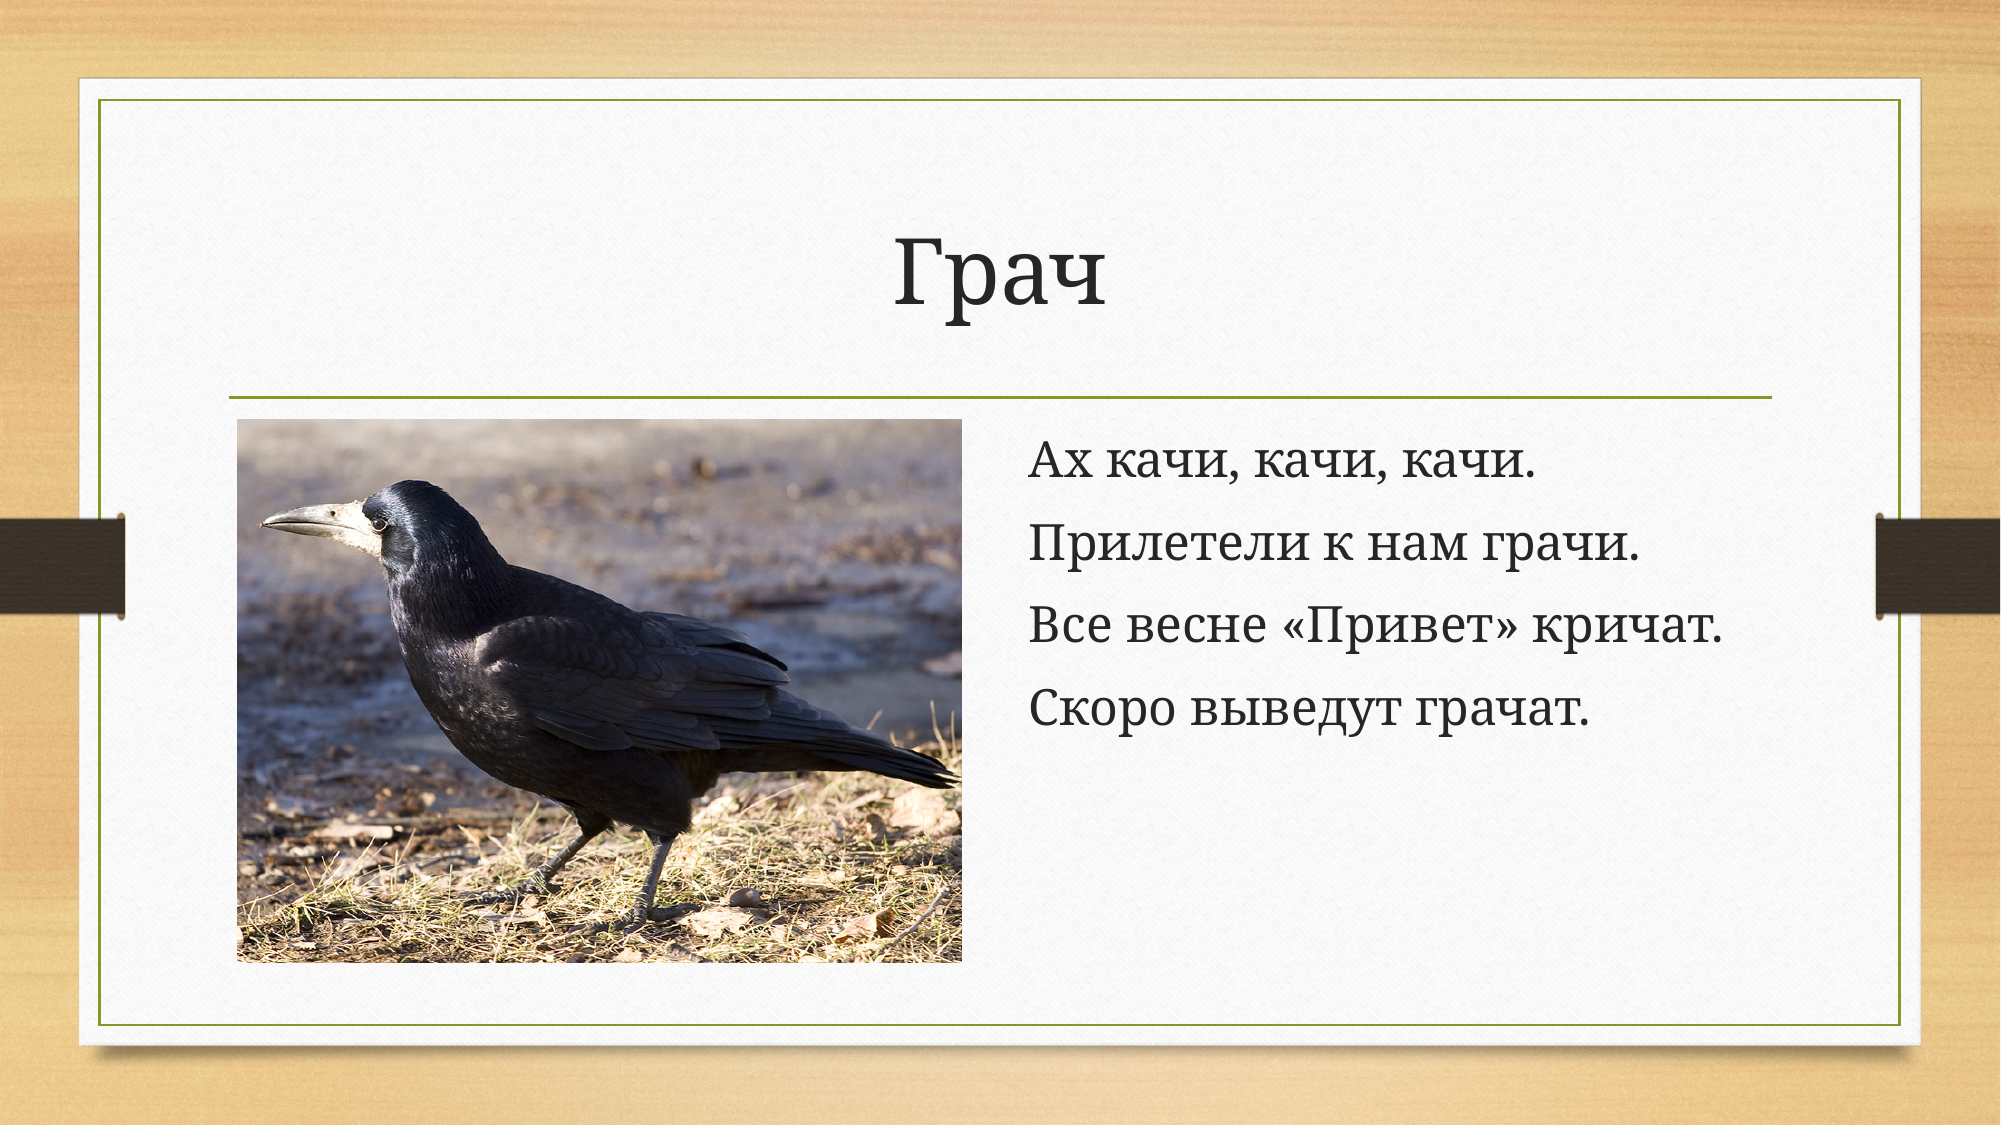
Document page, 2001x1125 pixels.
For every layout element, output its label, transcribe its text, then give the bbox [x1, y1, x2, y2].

picture [0, 0, 2001, 1125]
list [237, 419, 963, 964]
list Ах качи, качи, качи. Прилетели к нам грачи. Все весне «Привет» кричат. Скоро выведут грачат. [1013, 420, 1788, 963]
title Грач [212, 161, 1788, 375]
